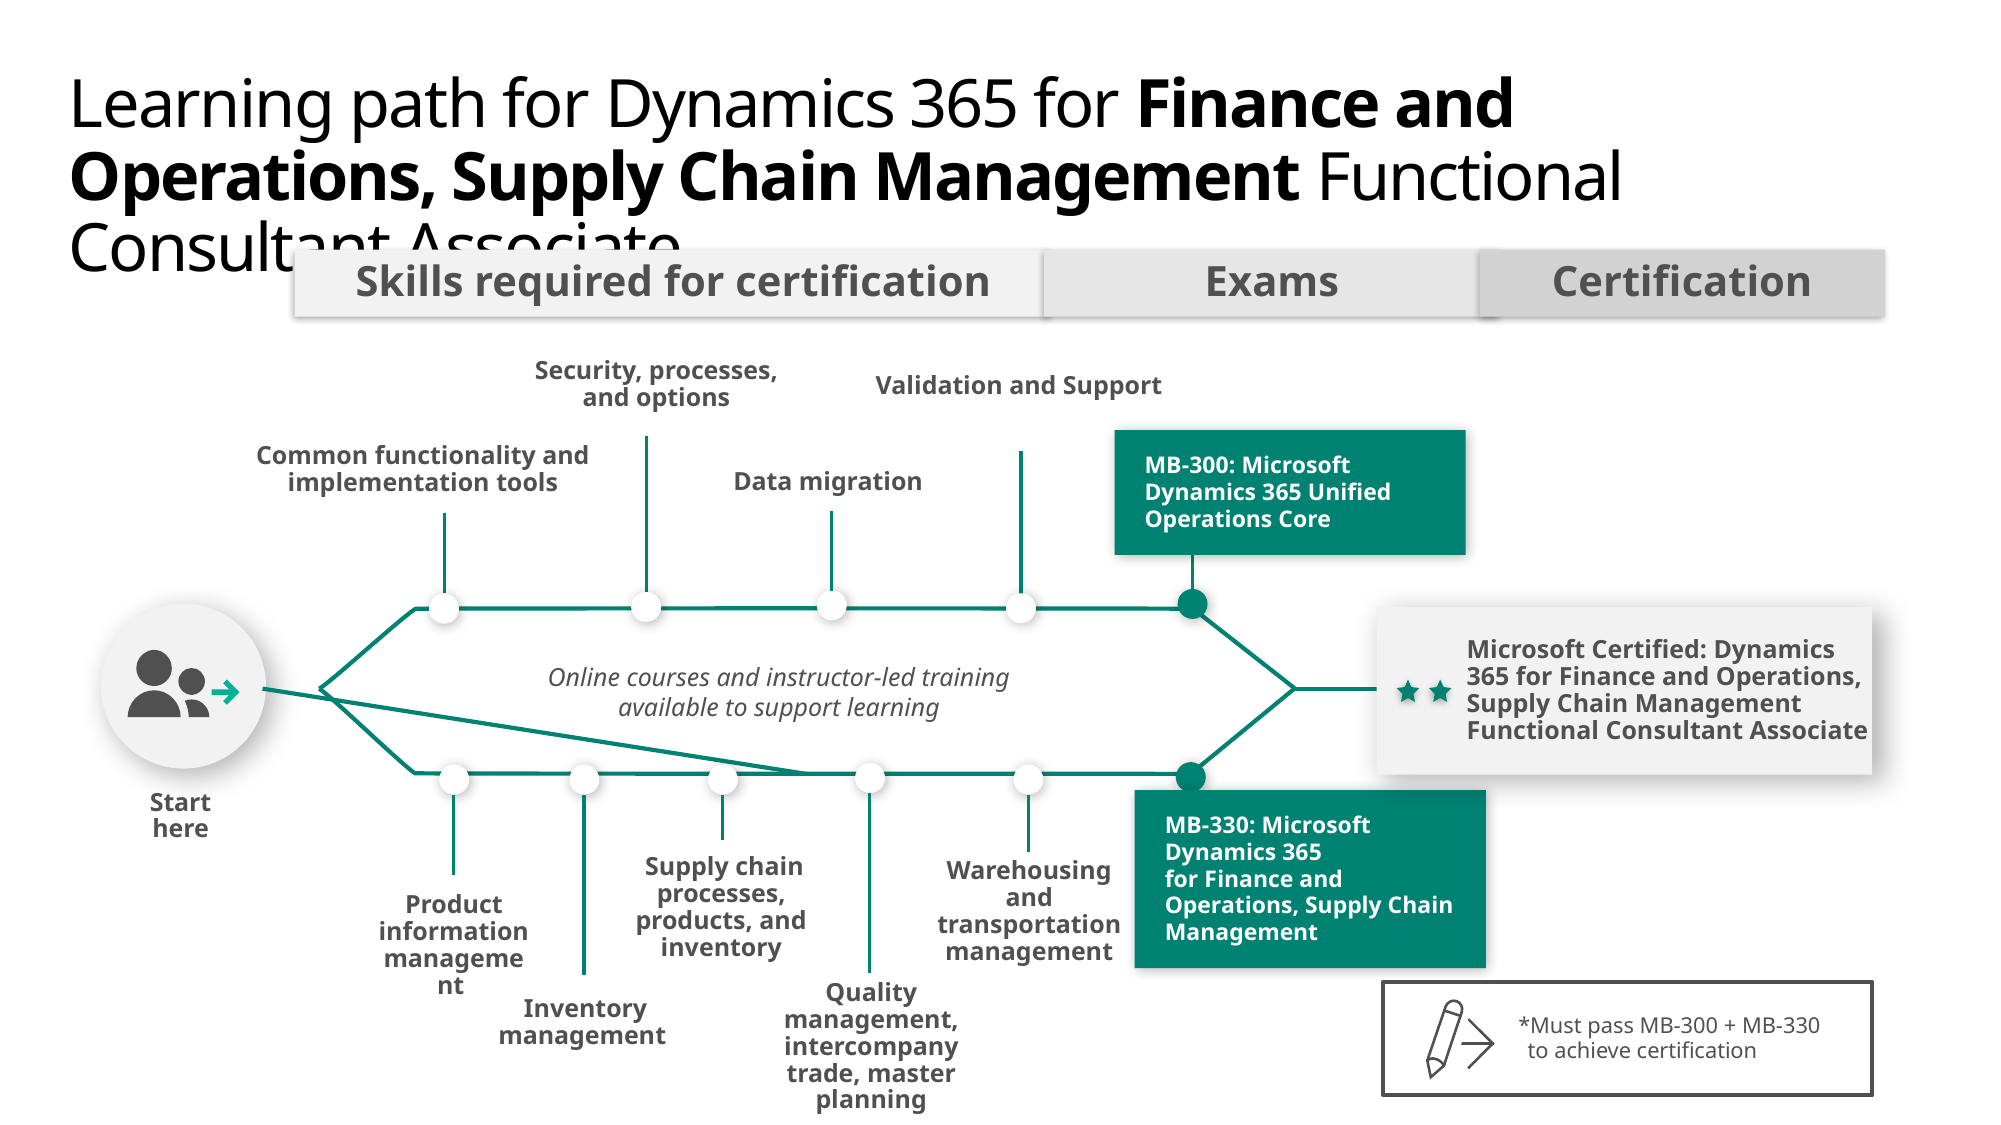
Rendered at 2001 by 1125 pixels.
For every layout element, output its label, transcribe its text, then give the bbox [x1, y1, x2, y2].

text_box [474, 764, 698, 1066]
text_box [1172, 429, 1467, 620]
text_box Start here [109, 777, 252, 859]
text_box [698, 764, 736, 979]
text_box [262, 629, 1371, 775]
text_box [1134, 761, 1487, 957]
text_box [294, 249, 1886, 317]
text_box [223, 428, 507, 624]
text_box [511, 342, 802, 623]
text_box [1383, 981, 1873, 1096]
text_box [100, 603, 257, 769]
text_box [1376, 605, 1873, 776]
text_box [871, 359, 1167, 624]
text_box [806, 455, 866, 621]
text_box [362, 764, 474, 990]
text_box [1005, 764, 1137, 984]
title Learning path for Dynamics 365 for Finance and Operations, Supply Chain Management Functional Consultant Associate [68, 70, 1844, 258]
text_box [739, 762, 1004, 1105]
